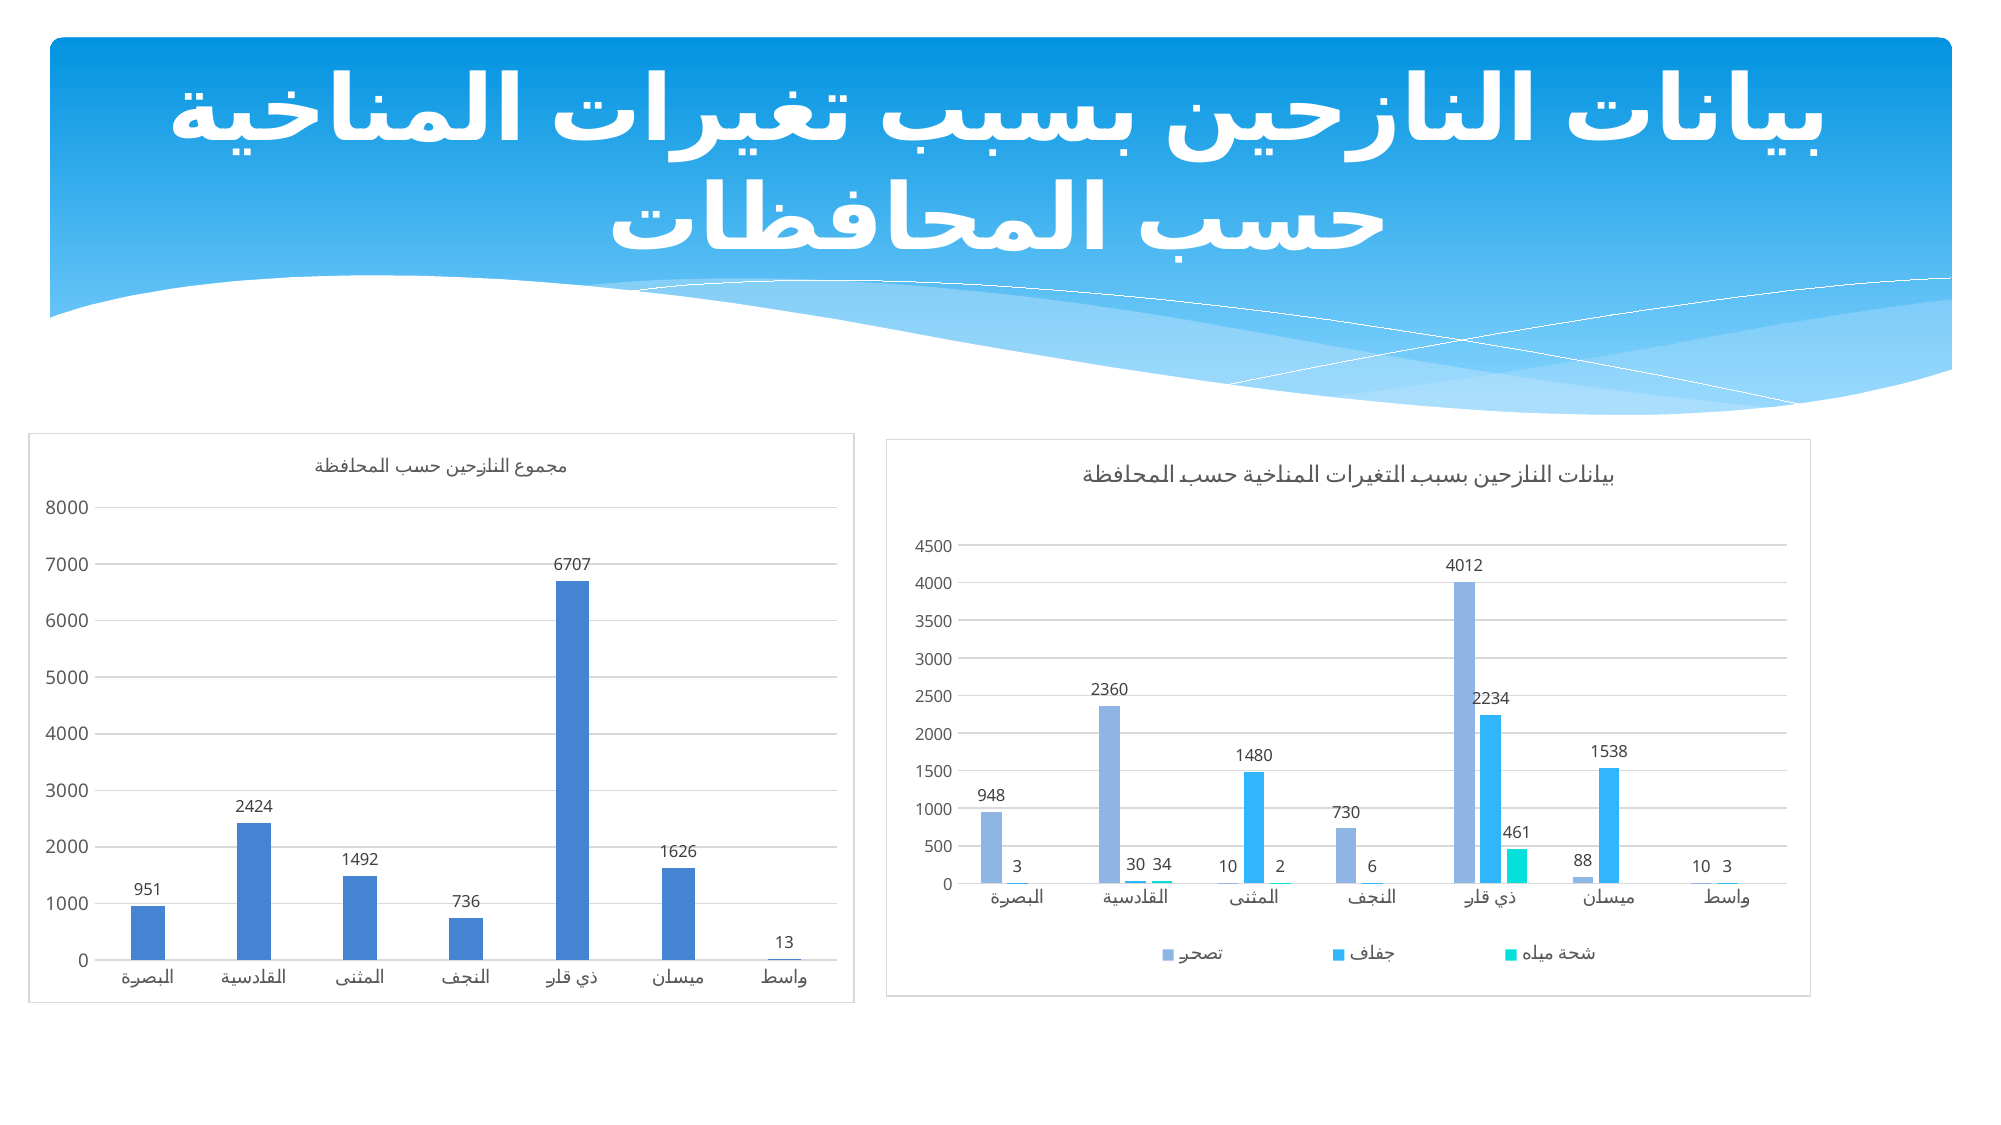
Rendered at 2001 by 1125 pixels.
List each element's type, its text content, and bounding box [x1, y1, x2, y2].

title بيانات النازحين بسبب تغيرات المناخية حسب المحافظات [99, 55, 1900, 261]
chart [885, 438, 1812, 997]
chart [27, 432, 855, 1004]
